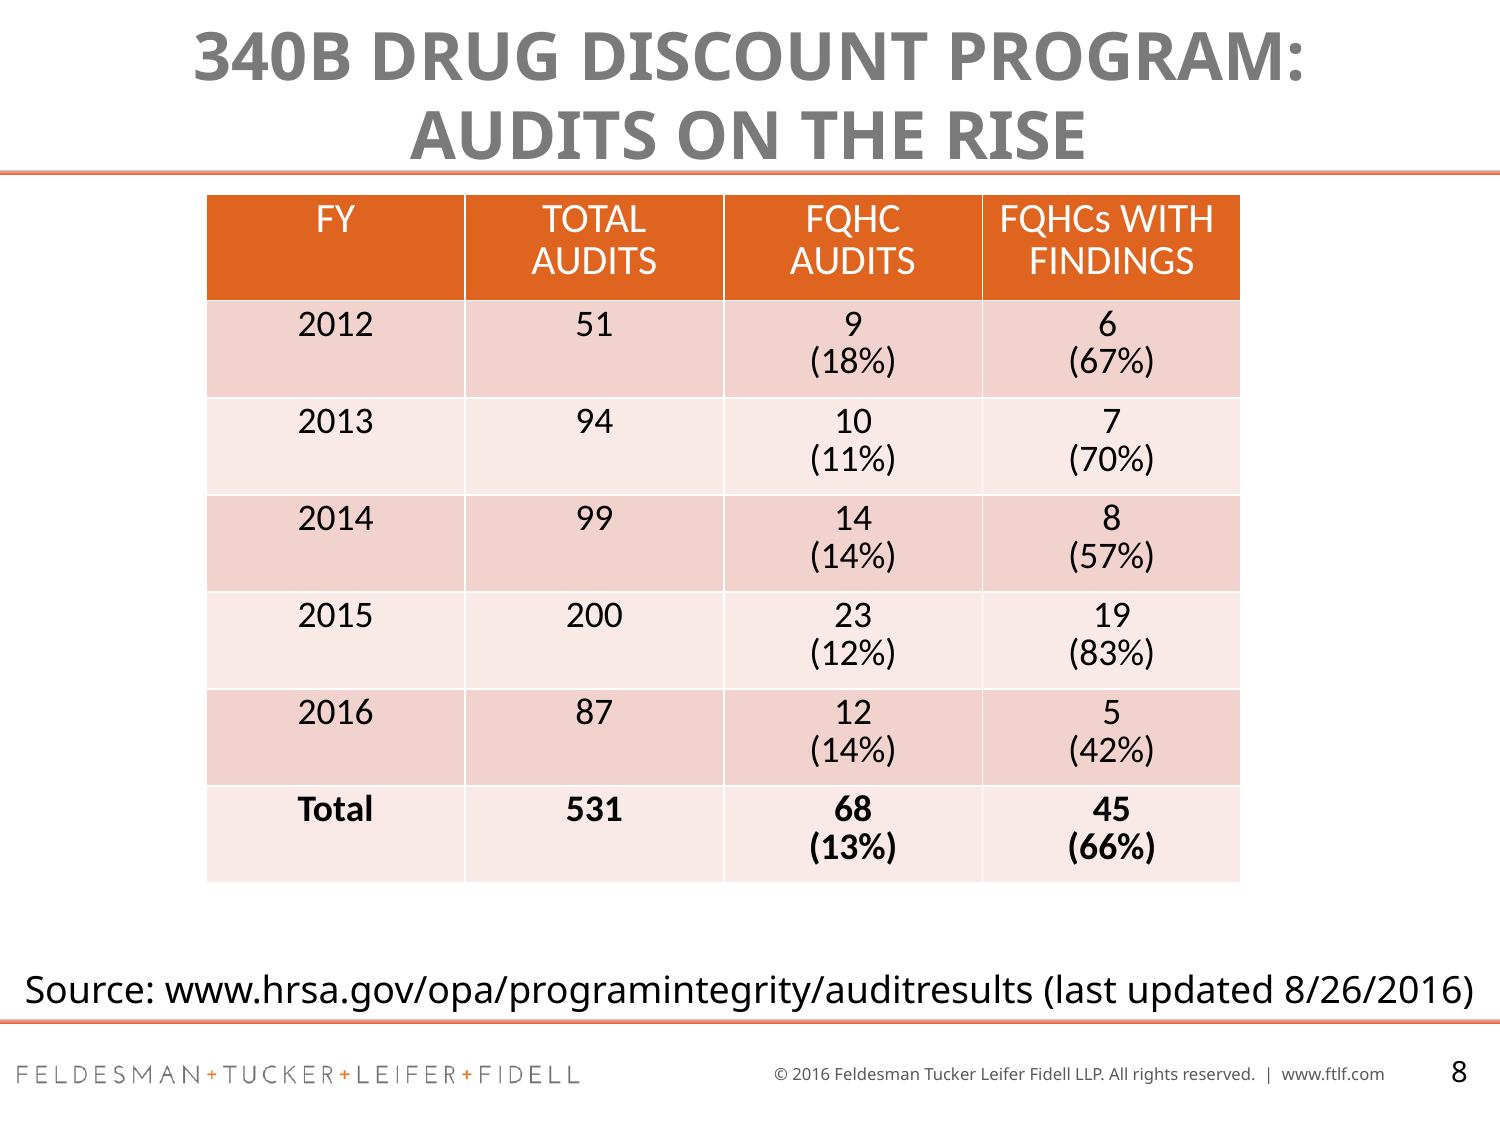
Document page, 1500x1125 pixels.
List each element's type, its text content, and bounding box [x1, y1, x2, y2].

table_cell 10 (11%) [725, 399, 982, 494]
table_cell 2014 [207, 496, 464, 591]
table_cell 7 (70%) [983, 399, 1240, 494]
table_cell 6 (67%) [983, 301, 1240, 397]
table_cell 9 (18%) [725, 301, 982, 397]
table_cell 2013 [207, 399, 464, 494]
slide_number 8 [1395, 1045, 1483, 1106]
table_cell 2015 [207, 593, 464, 688]
table_header FQHCs WITH FINDINGS [983, 195, 1240, 300]
table_cell 94 [466, 399, 723, 494]
table_cell 531 [466, 787, 723, 882]
table_cell 2012 [207, 301, 464, 397]
table_cell 68 (13%) [725, 787, 982, 882]
table_cell 14 (14%) [725, 496, 982, 591]
table_cell 45 (66%) [983, 787, 1240, 882]
table_cell 8 (57%) [983, 496, 1240, 591]
table_cell 87 [466, 690, 723, 785]
table_cell Total [207, 787, 464, 882]
table_header TOTAL AUDITS [466, 195, 723, 300]
table_cell 99 [466, 496, 723, 591]
title 340B Drug Discount Program: Audits On the Rise [75, 5, 1425, 194]
table_header FY [207, 195, 464, 300]
table_cell 12 (14%) [725, 690, 982, 785]
table_cell 2016 [207, 690, 464, 785]
table_cell 51 [466, 301, 723, 397]
table_header FQHC AUDITS [725, 195, 982, 300]
table_cell 5 (42%) [983, 690, 1240, 785]
table_cell 19 (83%) [983, 593, 1240, 688]
text_box Source: www.hrsa.gov/opa/programintegrity/auditresults (last updated 8/26/2016) [0, 958, 1500, 1019]
table_cell 23 (12%) [725, 593, 982, 688]
table_cell 200 [466, 593, 723, 688]
